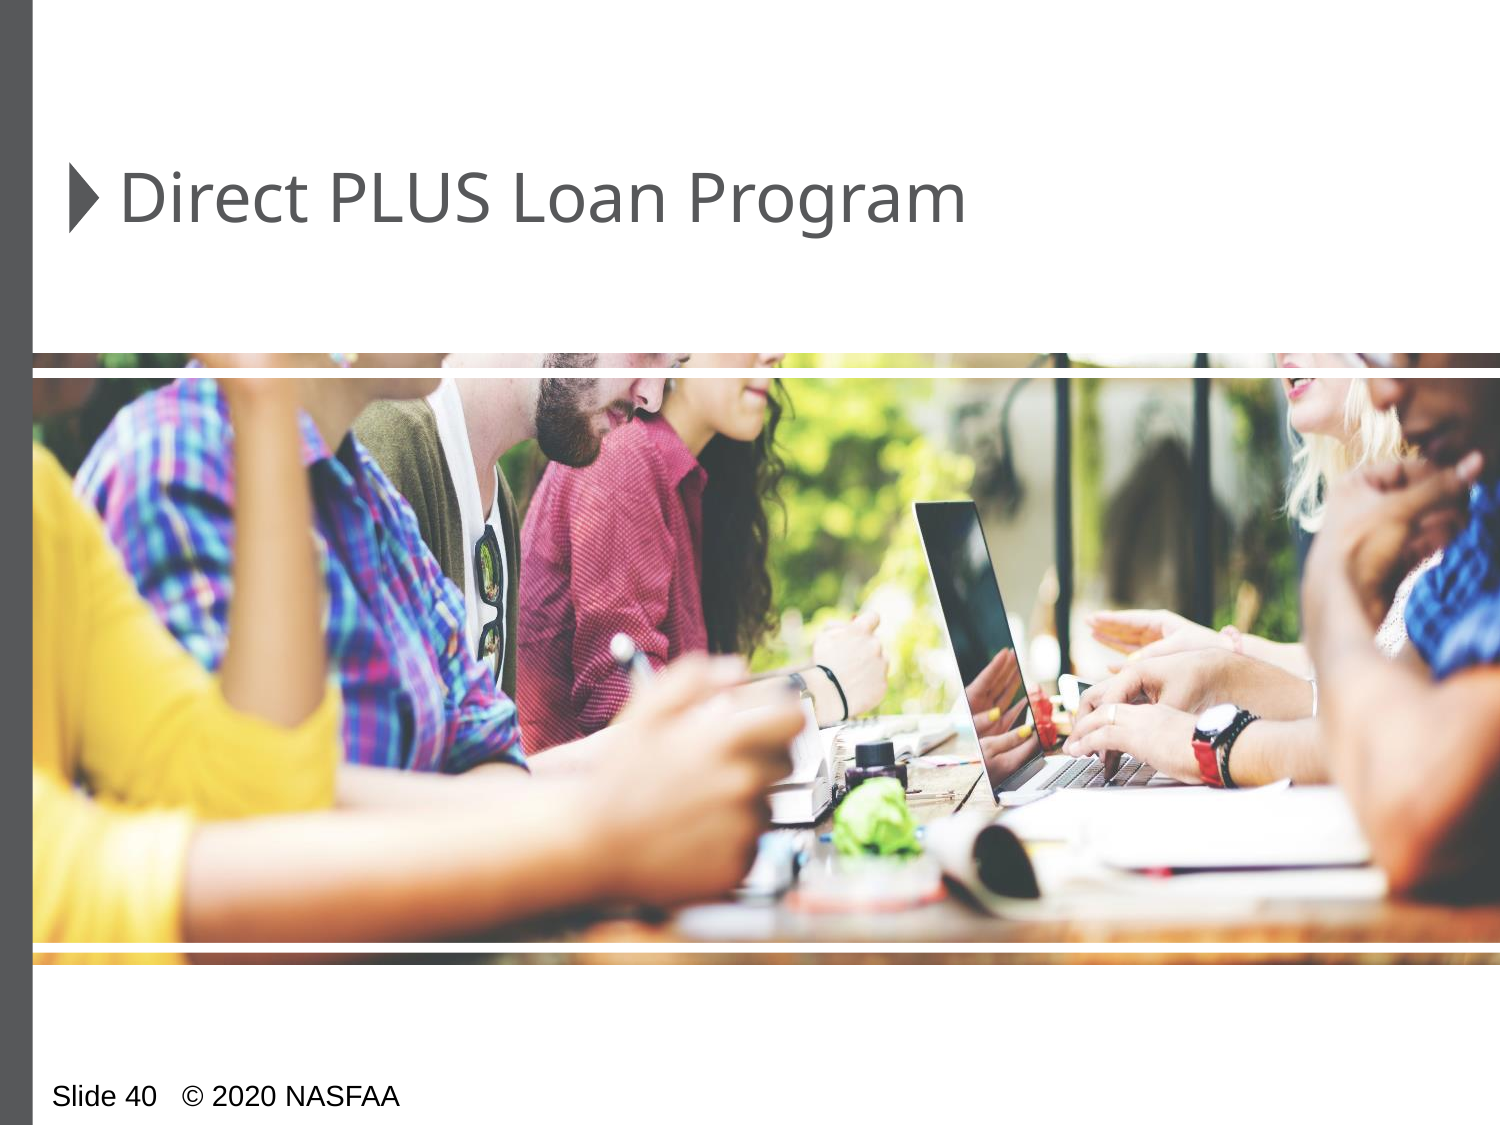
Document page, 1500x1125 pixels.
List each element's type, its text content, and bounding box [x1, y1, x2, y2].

picture [33, 953, 1500, 965]
text_box Slide 40 © 2020 NASFAA [36, 1065, 429, 1125]
picture [33, 378, 1500, 942]
title Direct PLUS Loan Program [103, 91, 1397, 310]
picture [33, 353, 1500, 368]
